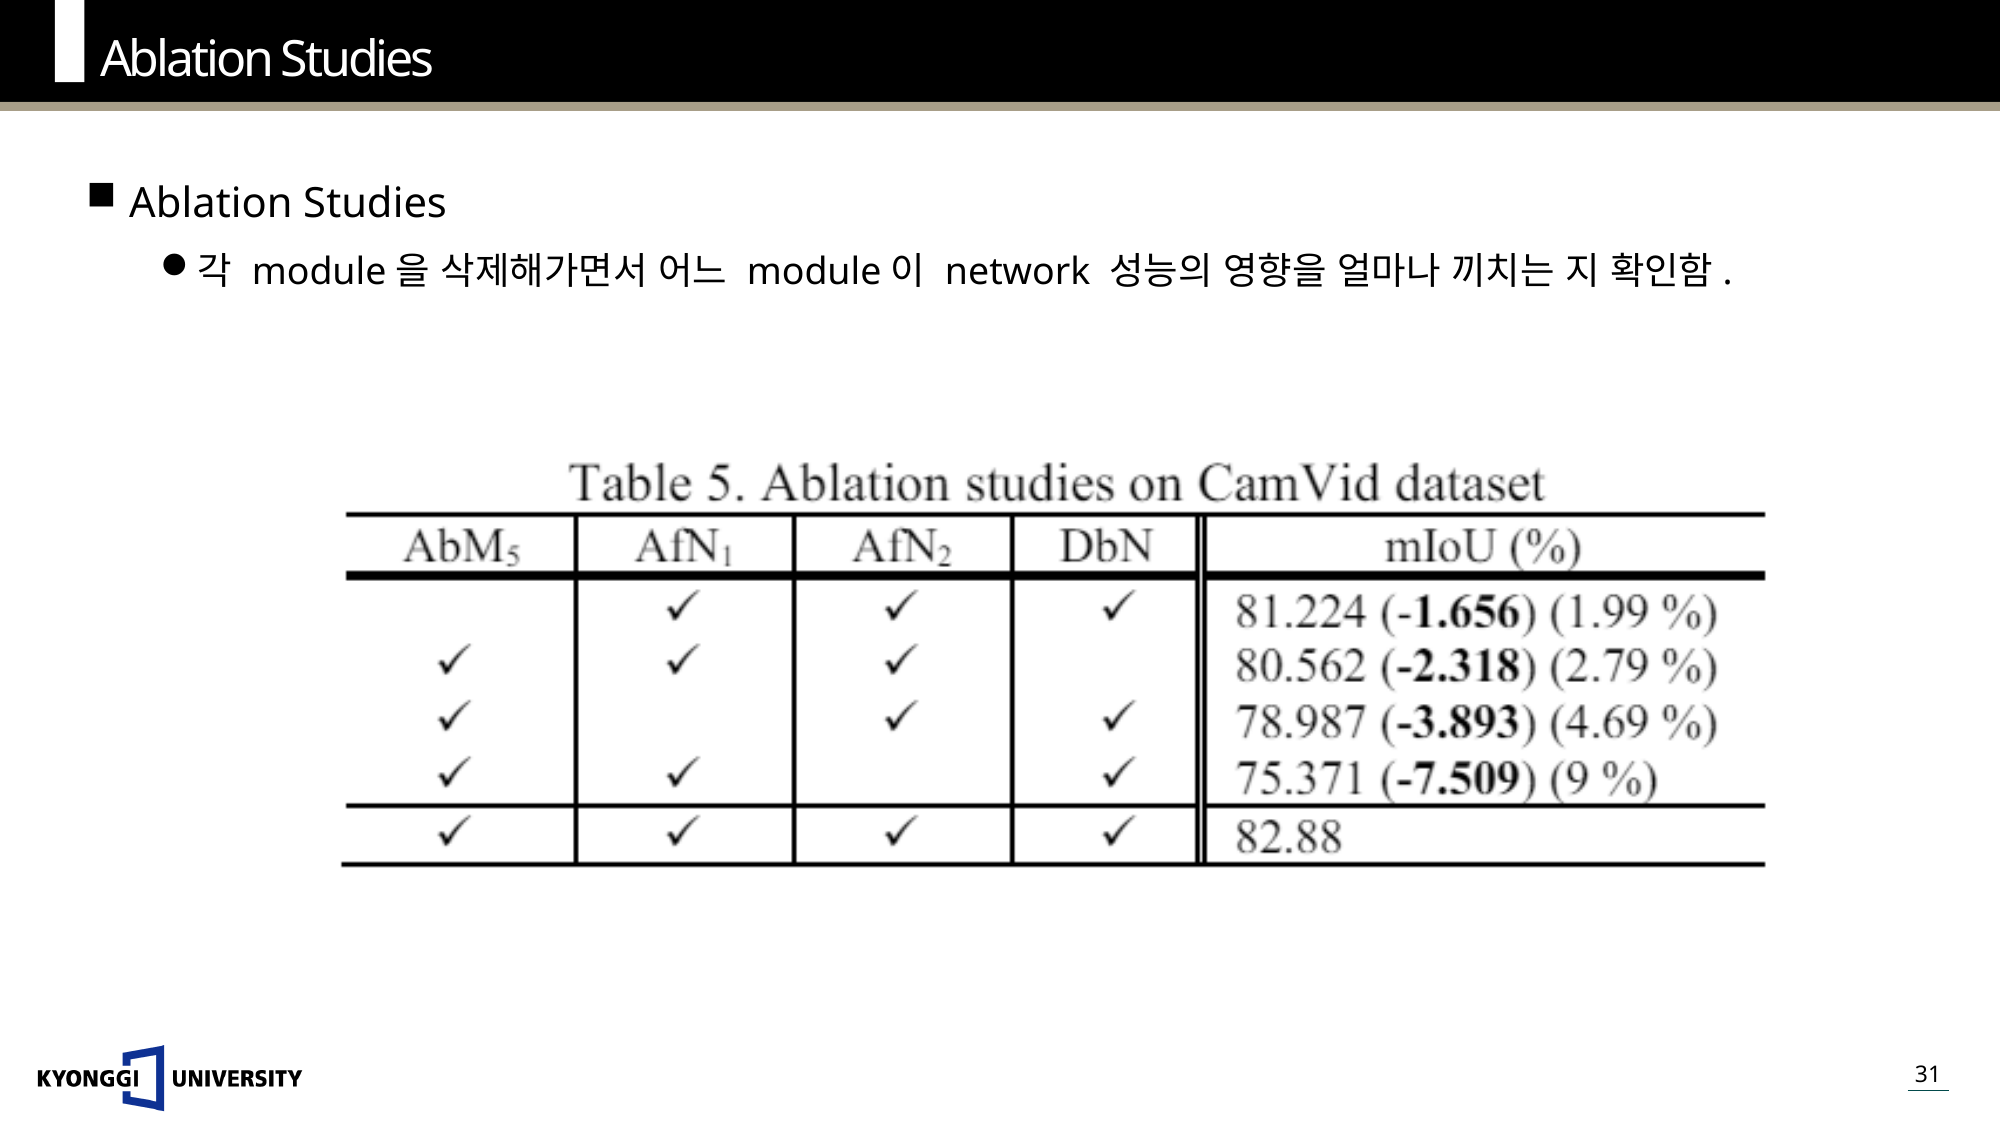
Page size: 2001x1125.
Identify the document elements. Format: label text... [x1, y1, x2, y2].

picture [321, 426, 1801, 898]
picture [25, 1035, 309, 1119]
picture [0, 0, 2000, 111]
list Ablation Studies 각 module을 삭제해가면서 어느 module이 network 성능의 영향을 얼마나 끼치는 지 확인함. [70, 168, 1930, 1035]
list Ablation Studies [85, 0, 1946, 99]
